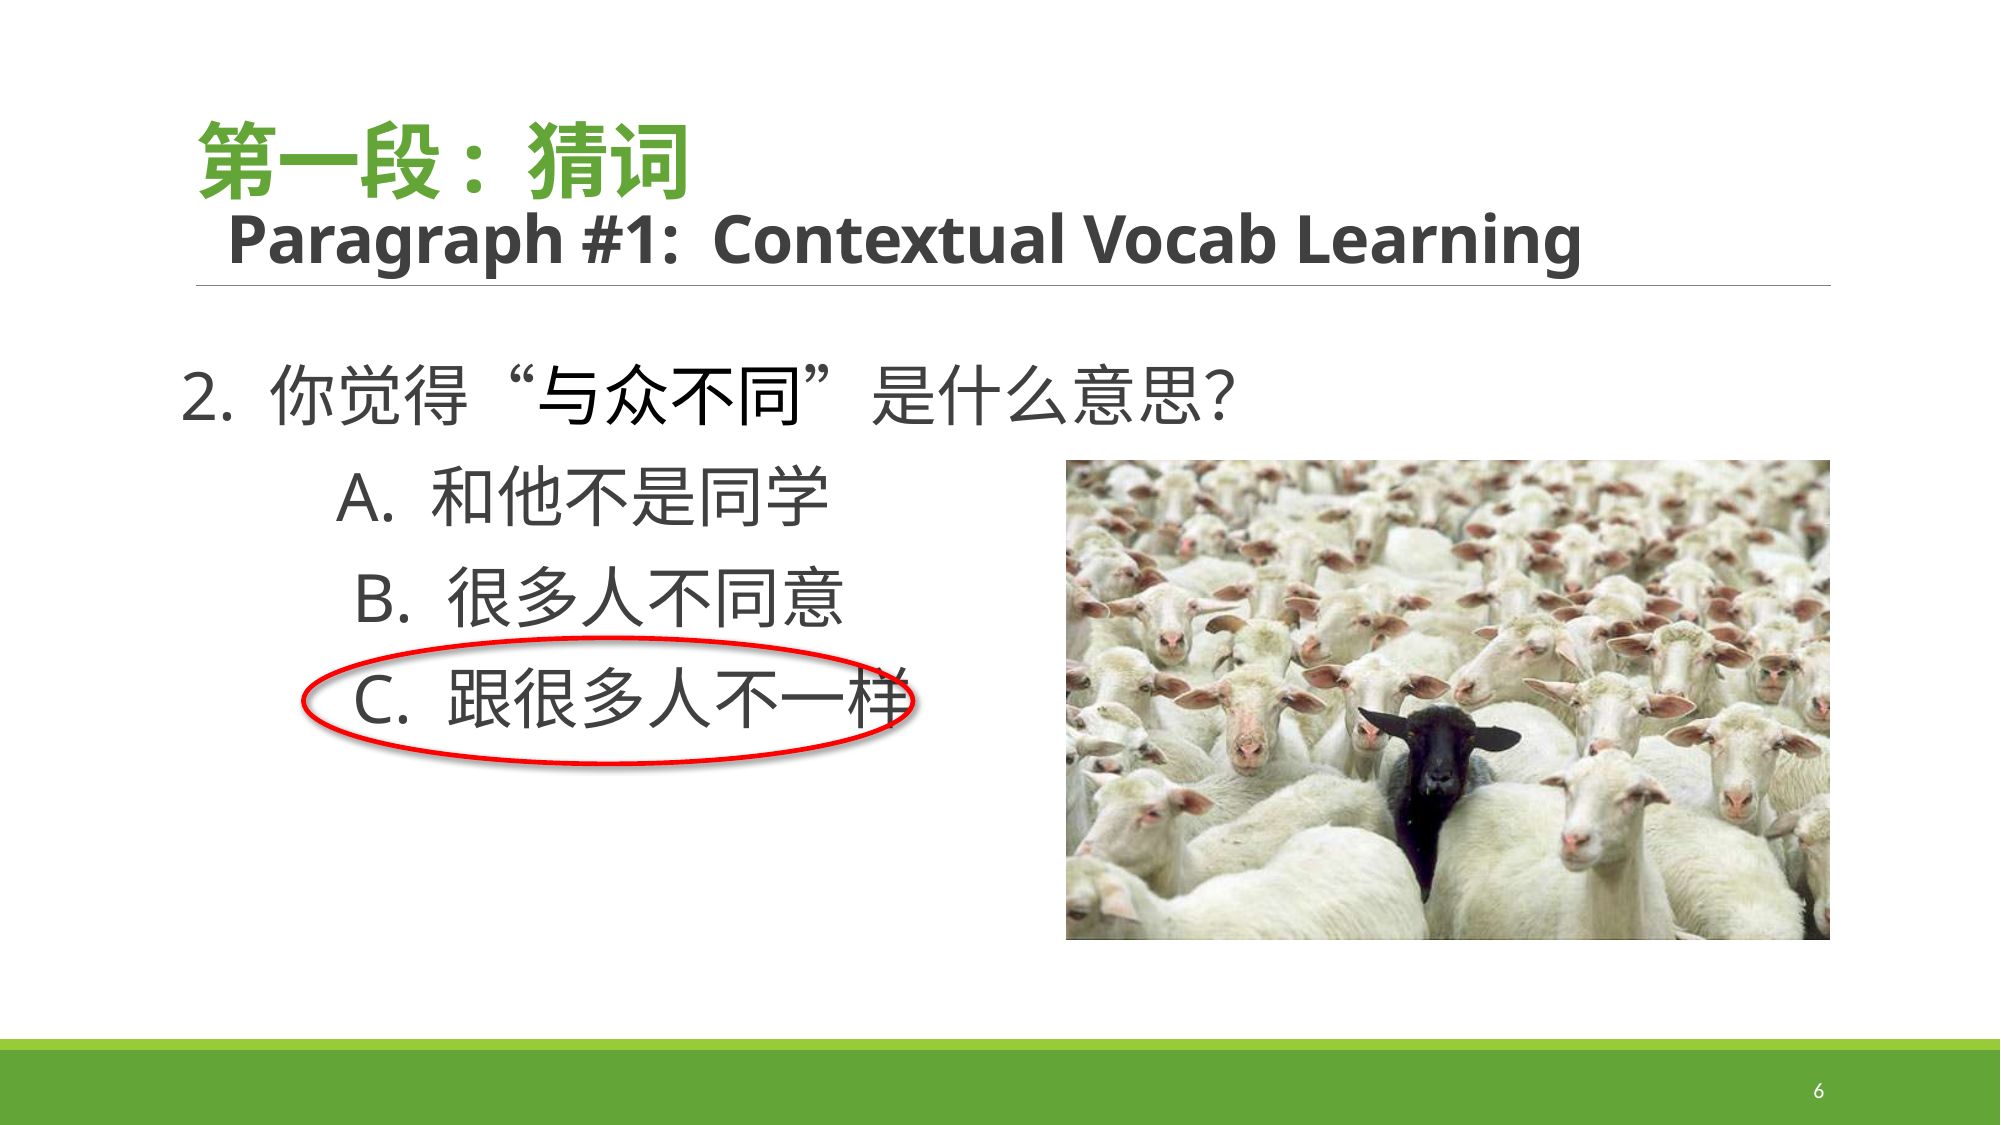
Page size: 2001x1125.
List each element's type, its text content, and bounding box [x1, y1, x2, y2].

title 第一段: 猜词 Paragraph #1: Contextual Vocab Learning [180, 47, 1830, 285]
picture [1065, 460, 1831, 941]
slide_number 6 [1624, 1059, 1840, 1120]
list 2. 你觉得“与众不同”是什么意思？ A. 和他不是同学 B. 很多人不同意 C. 跟很多人不一样 [180, 354, 1830, 1027]
text_box [302, 636, 915, 765]
